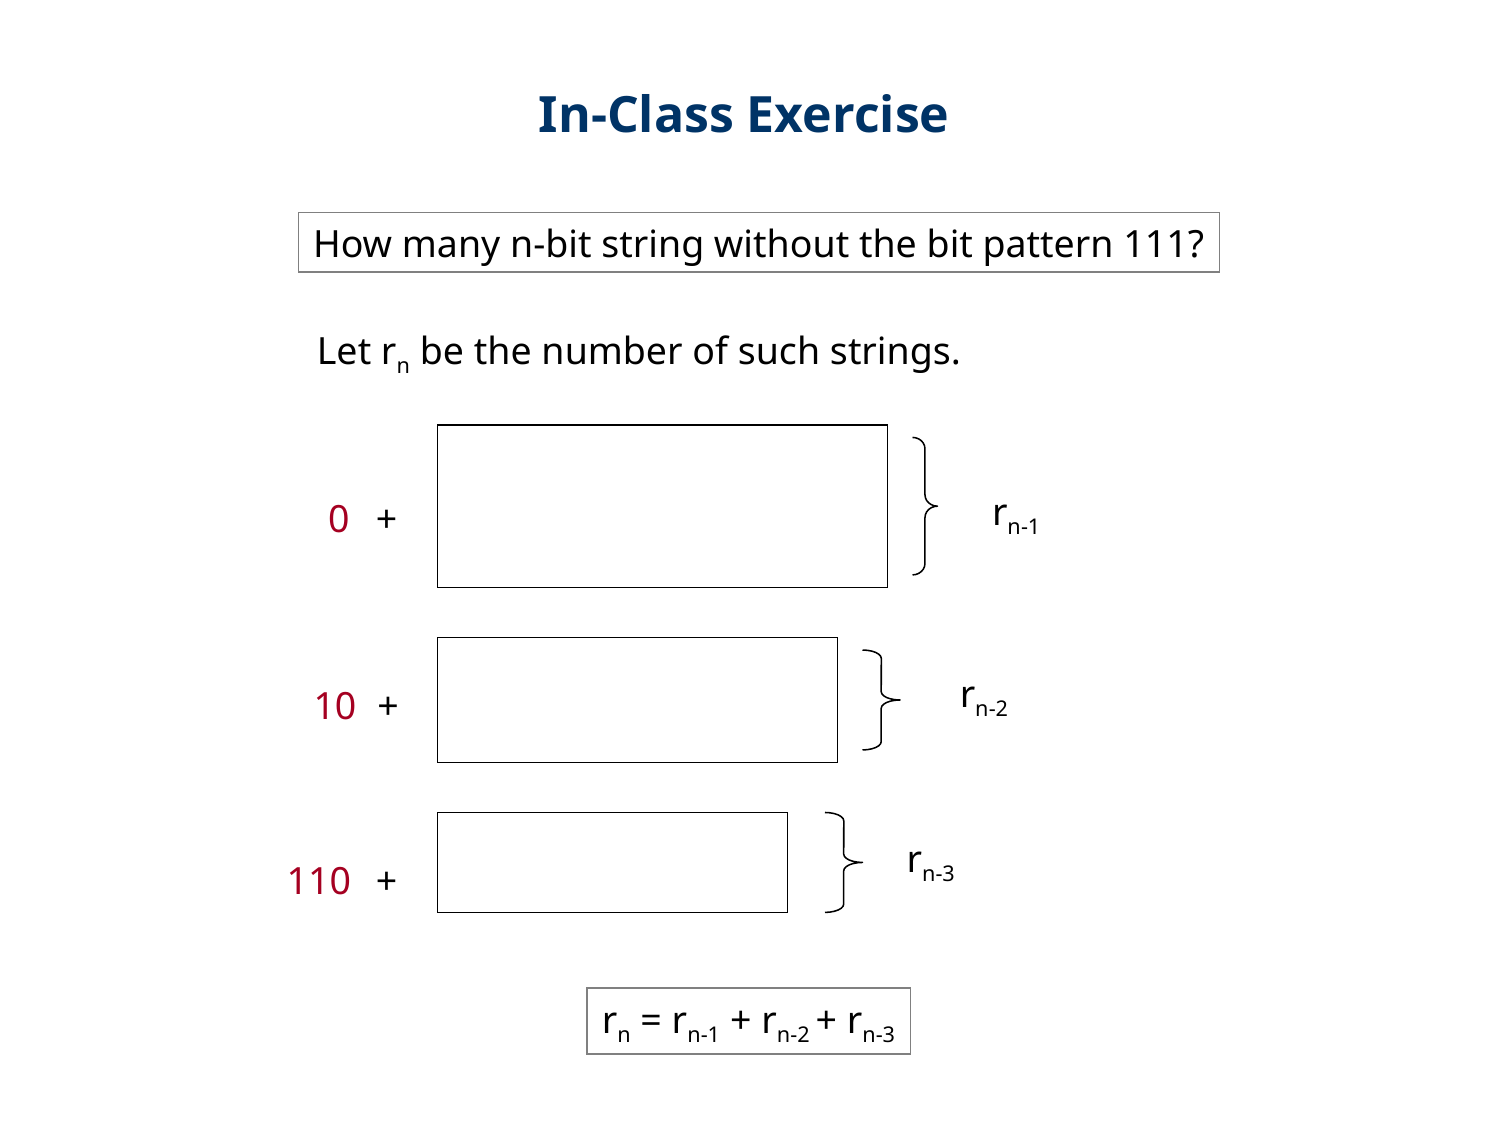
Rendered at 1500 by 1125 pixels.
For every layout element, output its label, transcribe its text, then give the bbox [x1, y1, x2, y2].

text_box rn-2 [945, 662, 1024, 729]
text_box [437, 812, 788, 913]
text_box How many n-bit string without the bit pattern 111? [298, 212, 1220, 273]
text_box rn-1 [977, 454, 1056, 547]
text_box [437, 424, 888, 588]
text_box [825, 812, 863, 913]
text_box + [362, 674, 414, 735]
text_box [437, 637, 838, 763]
text_box In-Class Exercise [524, 74, 965, 150]
text_box Let rn be the number of such strings. [302, 319, 977, 386]
text_box 110 [271, 849, 361, 910]
text_box 10 [298, 674, 362, 735]
text_box + [361, 849, 412, 910]
text_box 0 [313, 487, 361, 548]
text_box + [361, 487, 412, 548]
text_box rn-3 [891, 827, 971, 894]
text_box rn = rn-1 + rn-2 + rn-3 [587, 988, 911, 1055]
text_box [862, 650, 901, 750]
text_box [912, 437, 938, 575]
